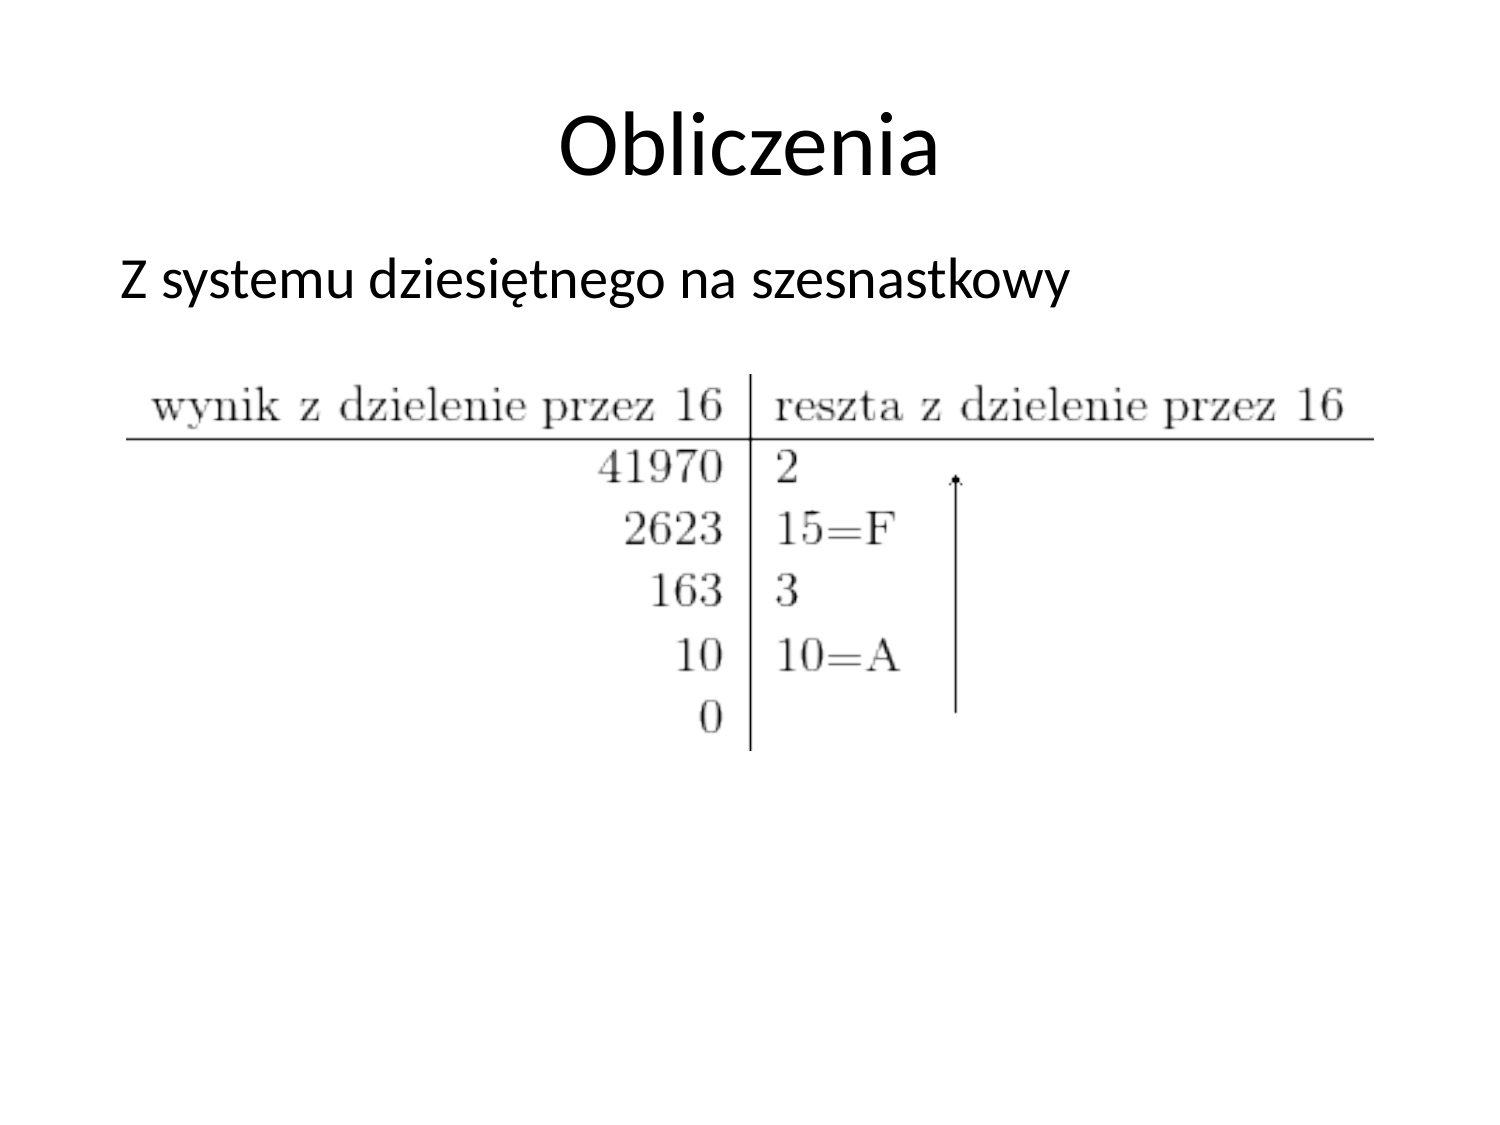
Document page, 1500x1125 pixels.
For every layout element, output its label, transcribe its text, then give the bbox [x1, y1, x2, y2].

text_box Z systemu dziesiętnego na szesnastkowy [105, 232, 1086, 318]
title Obliczenia [75, 45, 1425, 233]
picture [126, 374, 1374, 751]
